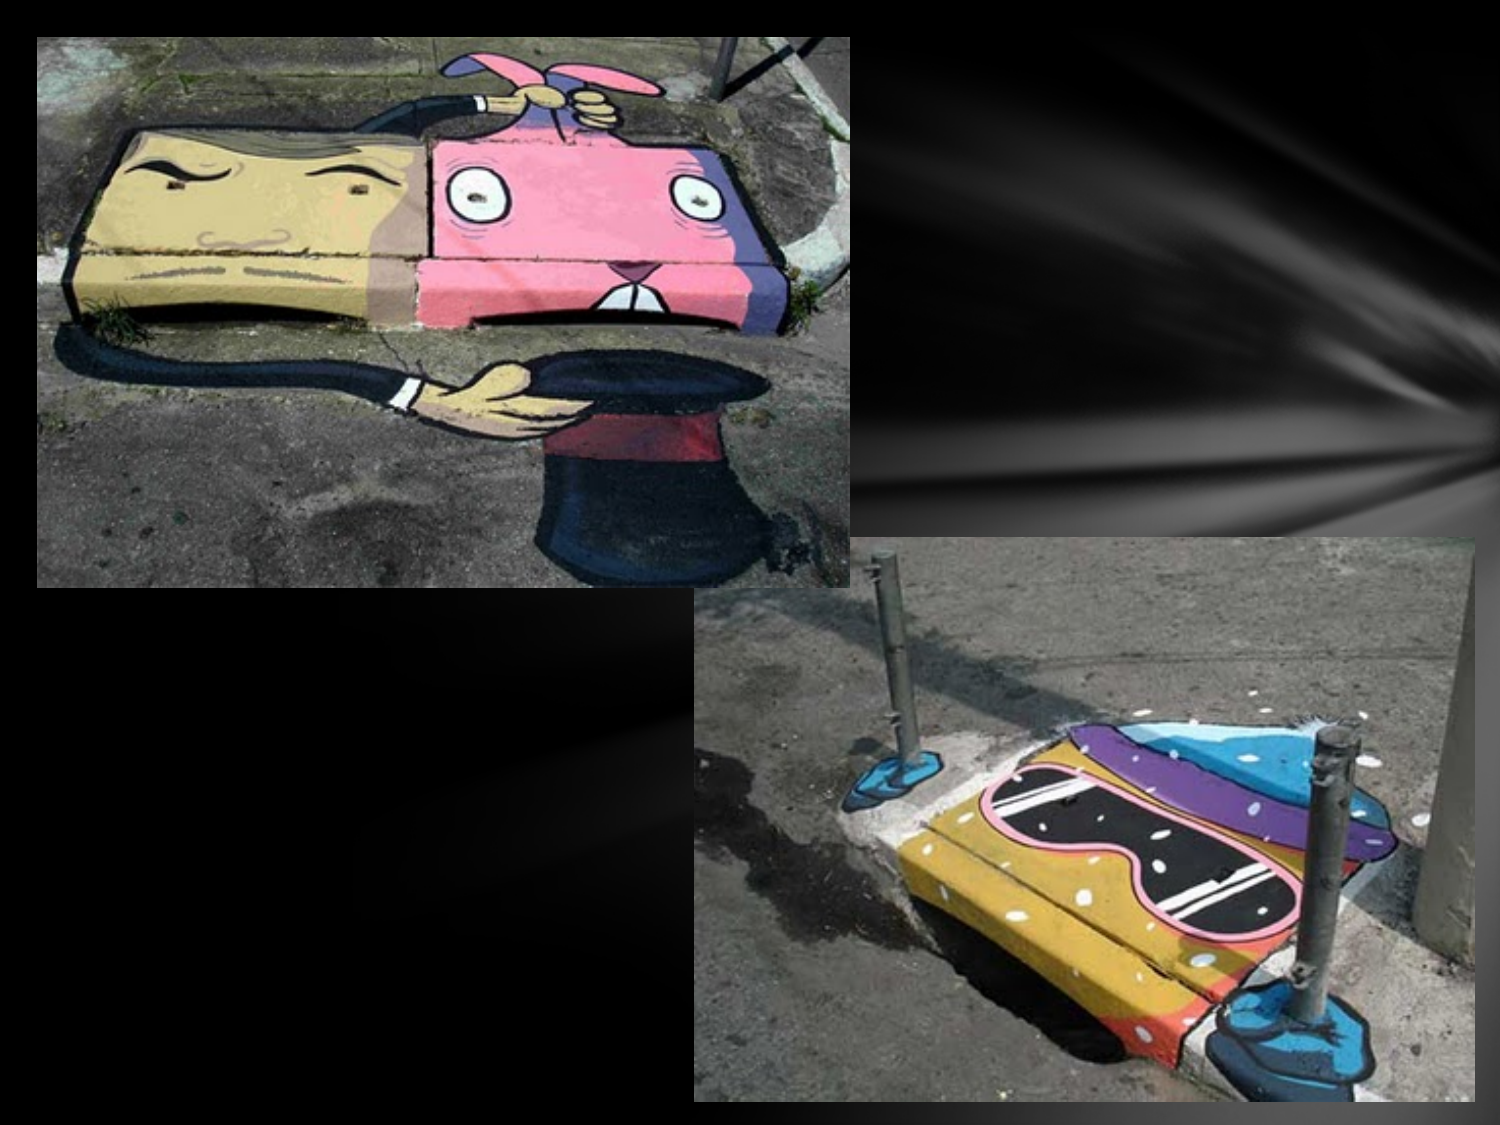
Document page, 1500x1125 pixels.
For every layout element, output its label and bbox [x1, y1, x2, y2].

list [37, 37, 850, 588]
list [693, 537, 1476, 1102]
